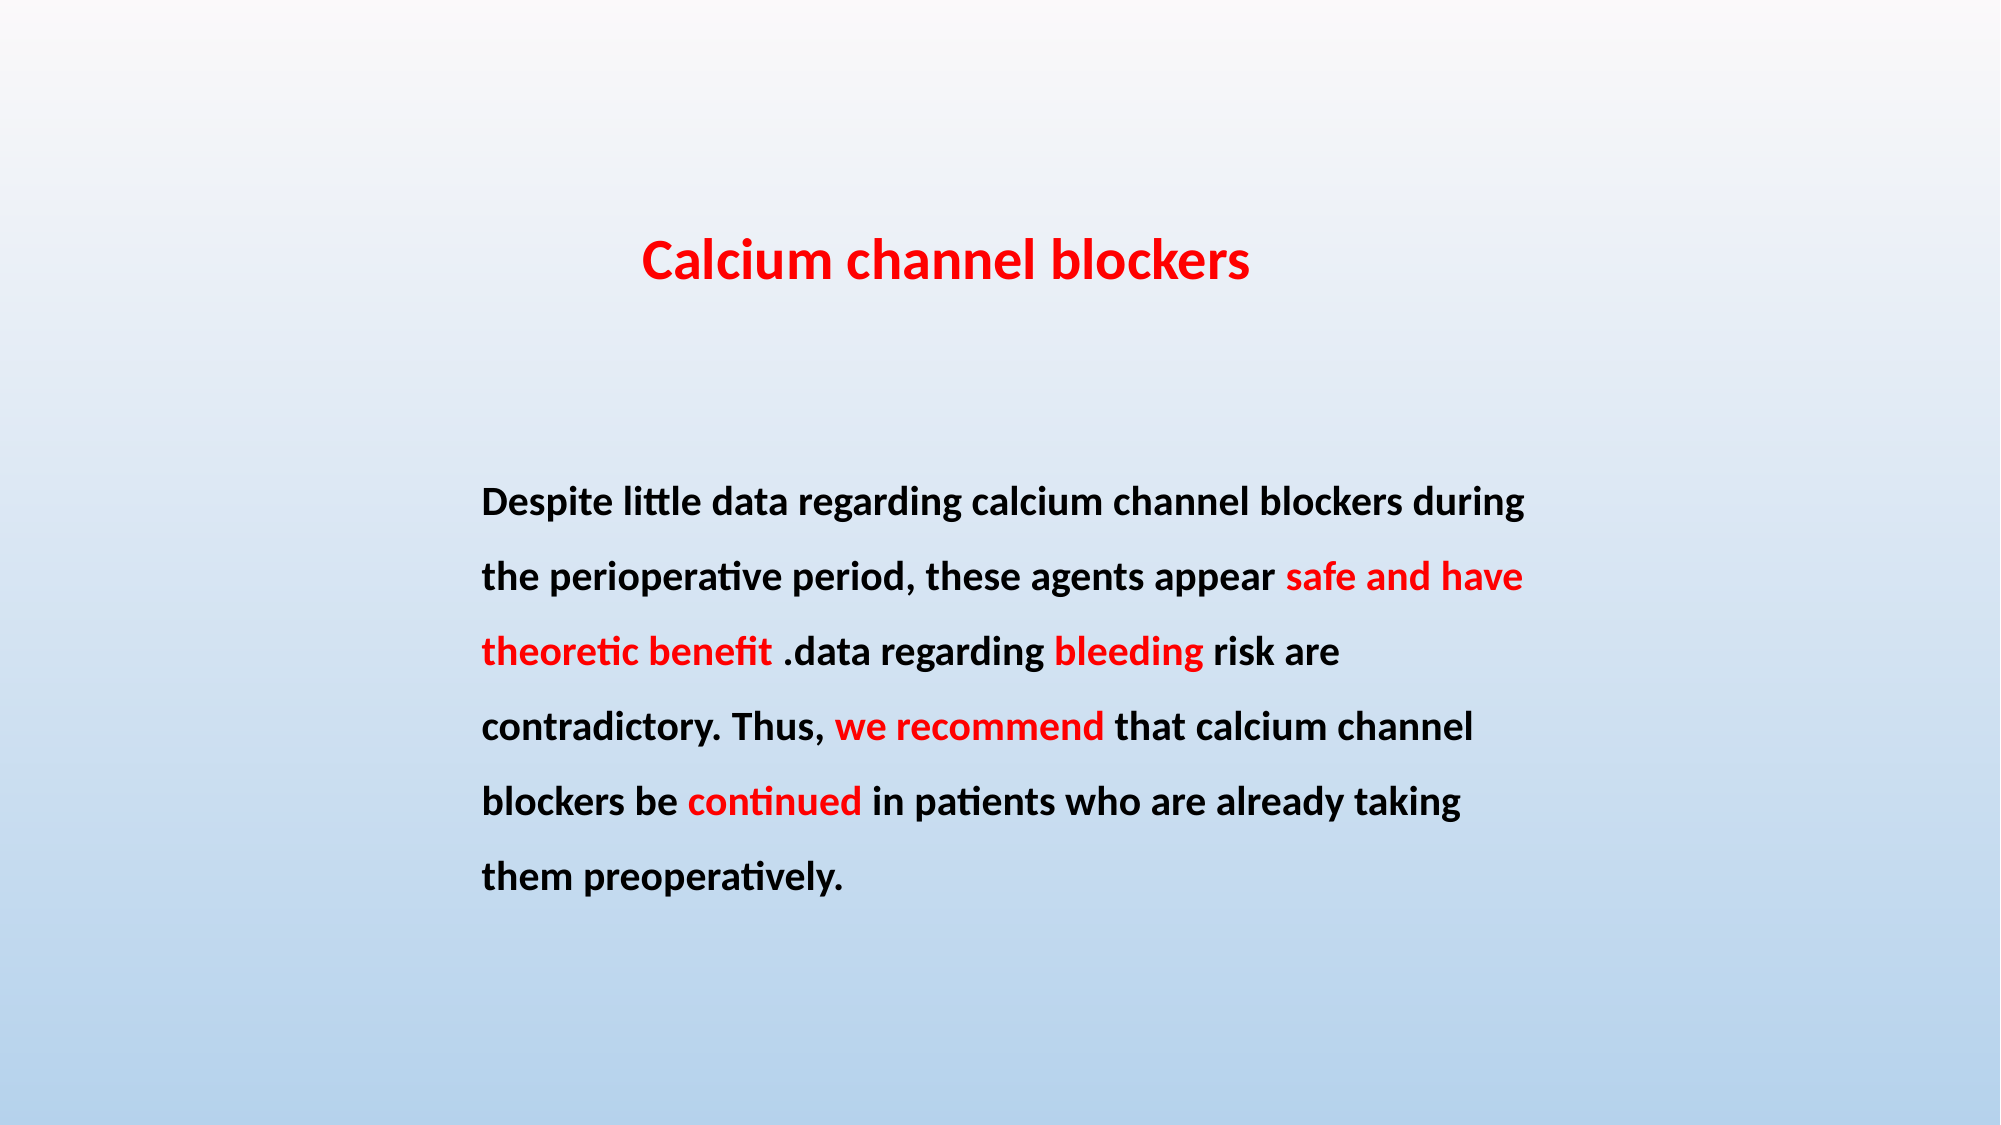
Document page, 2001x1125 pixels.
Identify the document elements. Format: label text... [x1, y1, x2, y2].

text_box Calcium channel blockers [627, 213, 1298, 299]
text_box Despite little data regarding calcium channel blockers during the perioperative period, these agents appear safe and have theoretic benefit .data regarding bleeding risk are contradictory. Thus, we recommend that calcium channel blockers be continued in patients who are already taking them preoperatively. [466, 441, 1558, 907]
